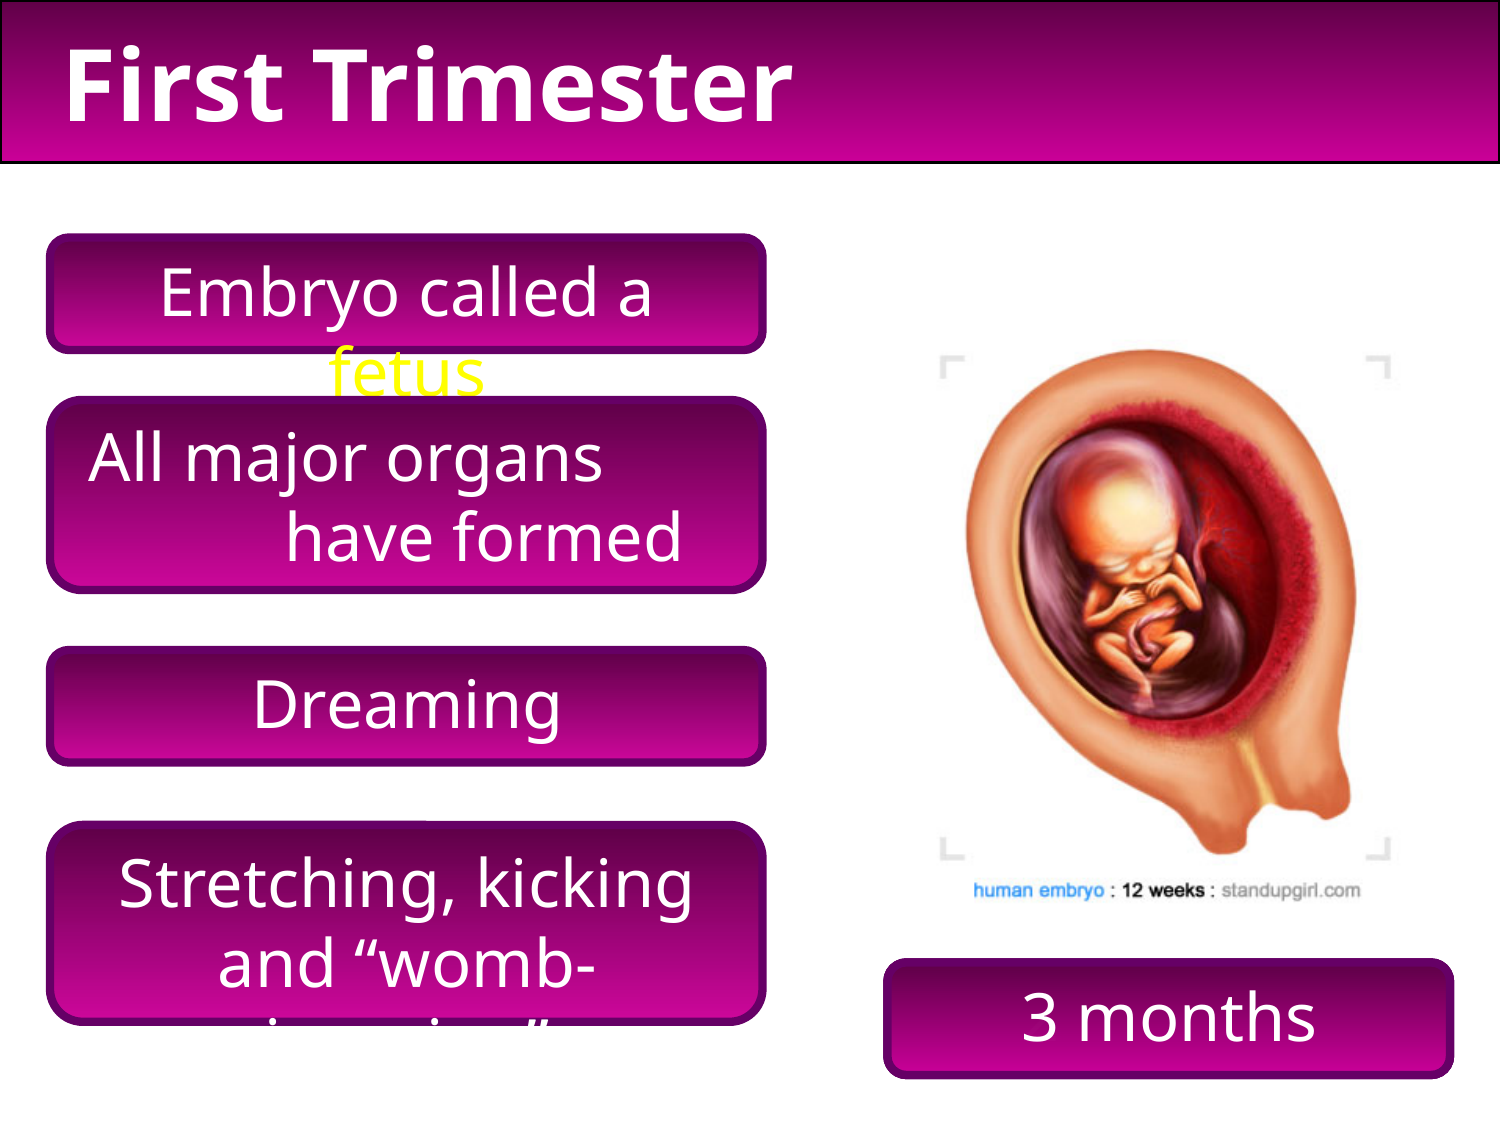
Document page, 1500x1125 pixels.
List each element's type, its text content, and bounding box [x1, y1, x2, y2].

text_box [49, 399, 763, 591]
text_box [49, 824, 763, 1023]
text_box First Trimester [0, 0, 1500, 163]
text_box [887, 315, 1451, 1076]
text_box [49, 237, 763, 351]
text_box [49, 649, 763, 763]
